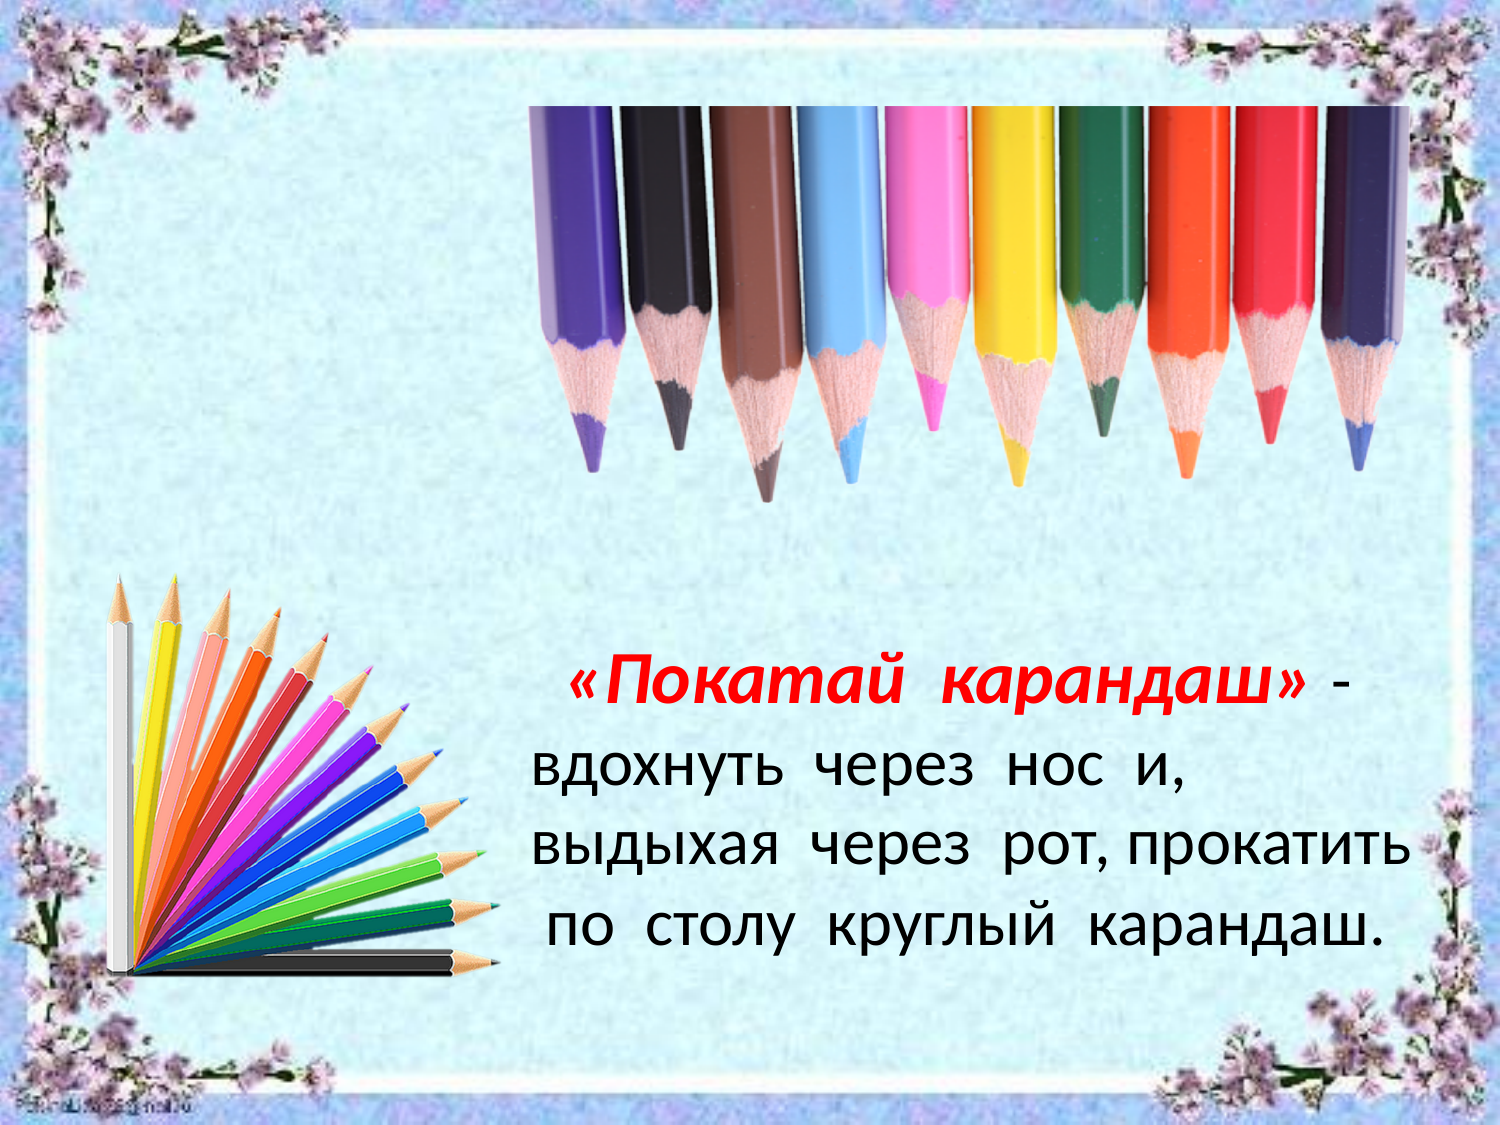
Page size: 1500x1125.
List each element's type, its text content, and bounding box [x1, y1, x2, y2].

picture [0, 0, 1500, 1125]
text_box «Покатай карандаш» - вдохнуть через нос и, выдыхая через рот, прокатить по столу круглый карандаш. [543, 621, 1442, 966]
